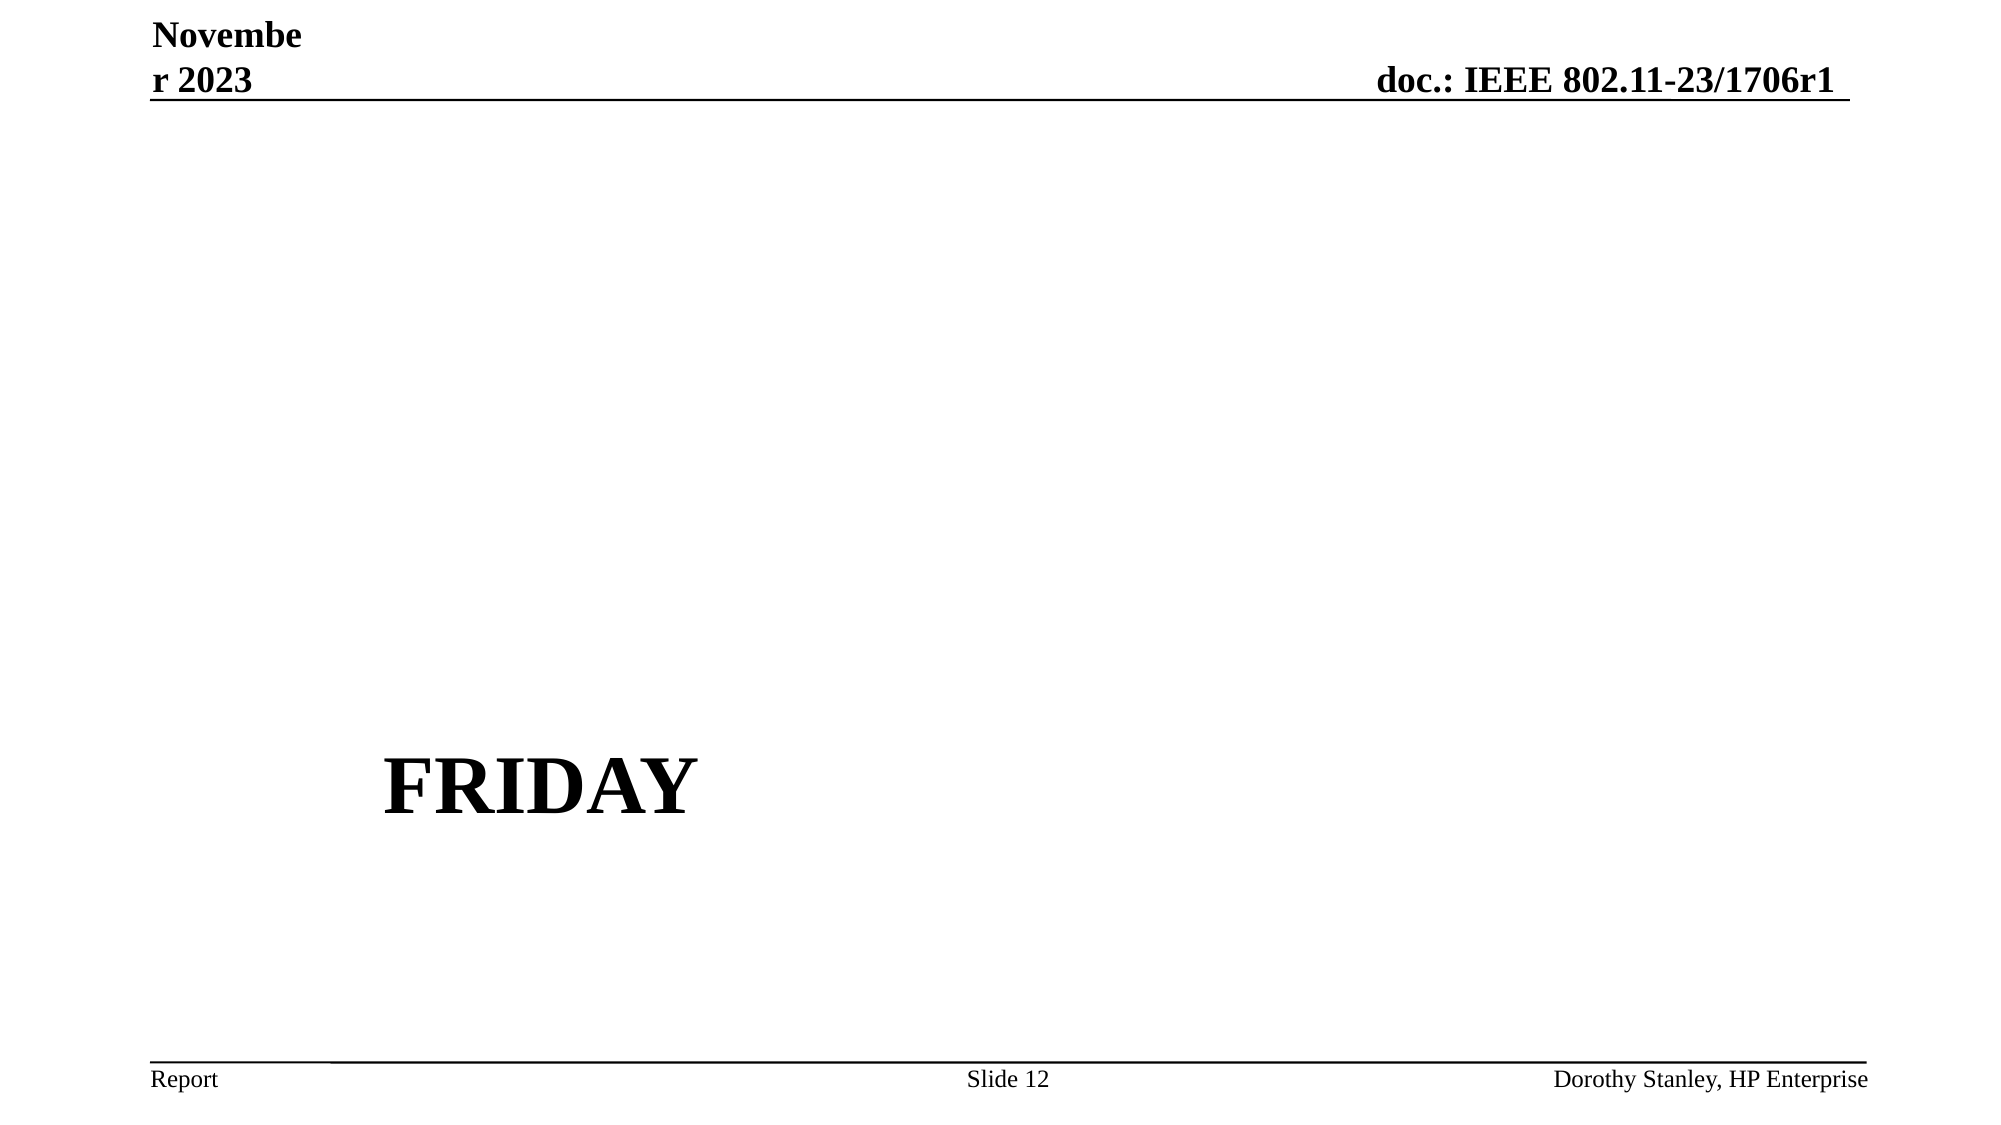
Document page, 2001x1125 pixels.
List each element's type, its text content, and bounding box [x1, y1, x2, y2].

title FRIday [368, 722, 1644, 947]
footer Dorothy Stanley, HP Enterprise [1513, 1061, 1869, 1093]
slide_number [152, 54, 312, 101]
slide_number Slide 12 [964, 1061, 1053, 1093]
